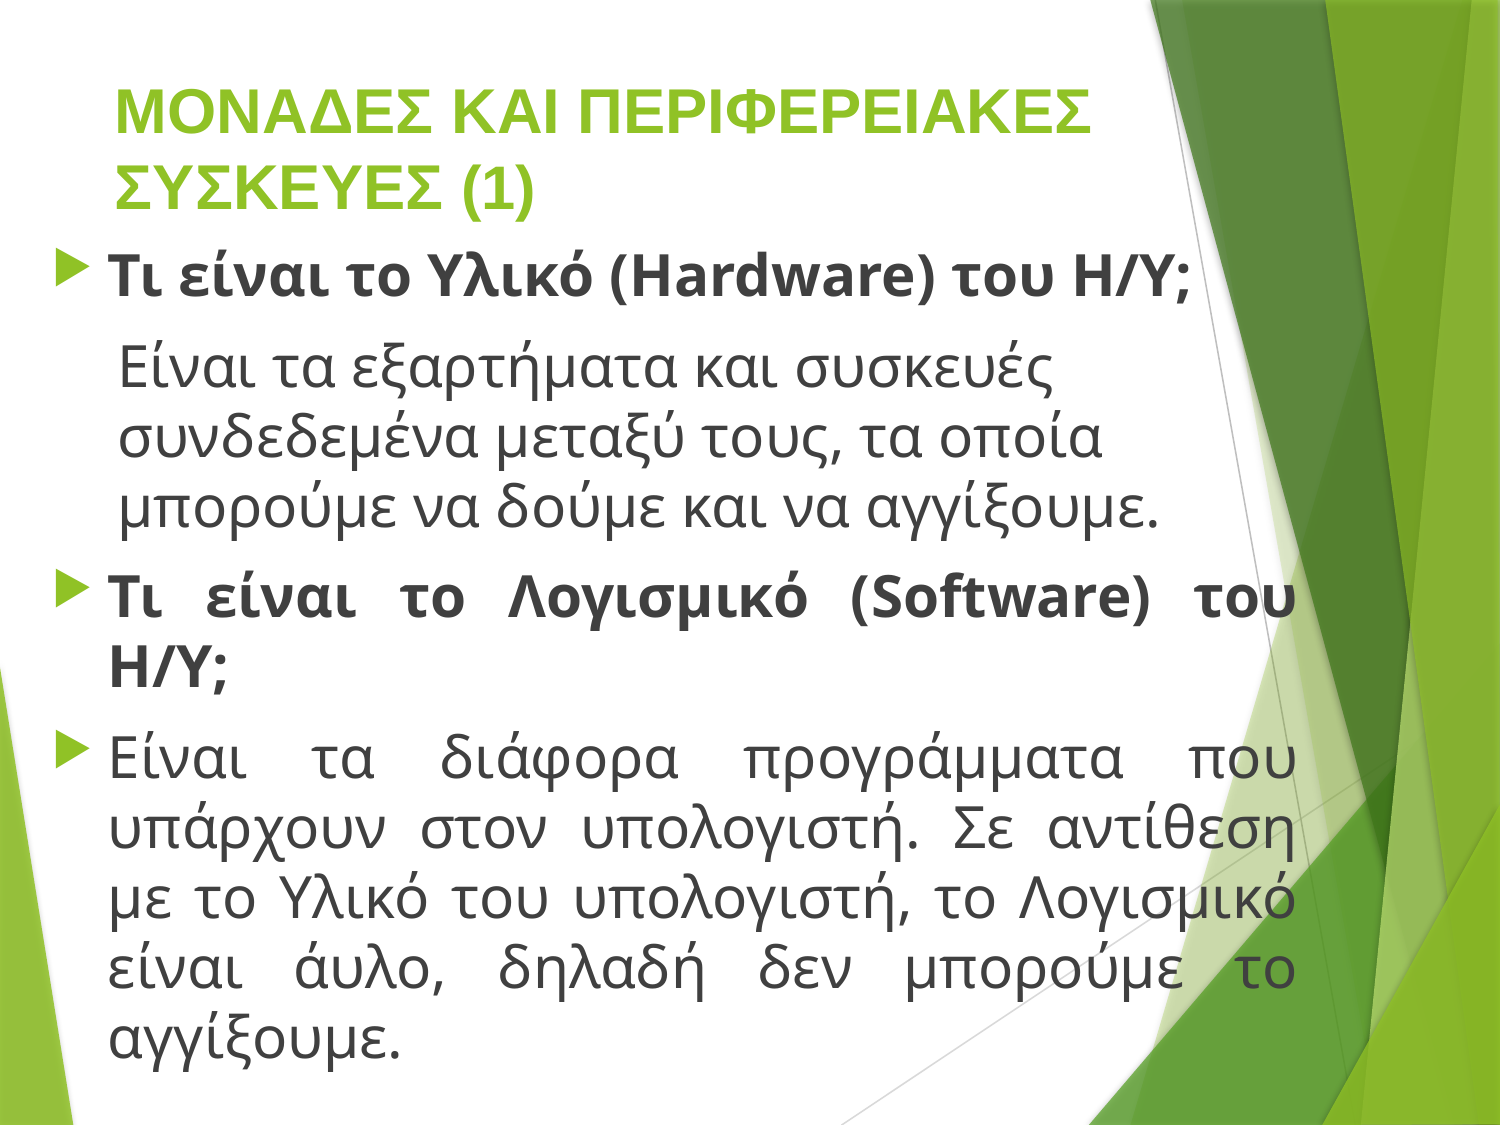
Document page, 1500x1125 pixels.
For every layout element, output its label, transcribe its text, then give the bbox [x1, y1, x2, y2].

list Τι είναι το Υλικό (Hardware) του Η/Υ; Είναι τα εξαρτήματα και συσκευές συνδεδεμένα μεταξύ τους, τα οποία μπορούμε να δούμε και να αγγίξουμε. Τι είναι το Λογισμικό (Software) του Η/Υ; Είναι τα διάφορα προγράμματα που υπάρχουν στον υπολογιστή. Σε αντίθεση με το Υλικό του υπολογιστή, τo Λογισμικό είναι άυλο, δηλαδή δεν μπορούμε το αγγίξουμε. [36, 231, 1314, 1089]
title ΜΟΝΑΔΕΣ ΚΑΙ ΠΕΡΙΦΕΡΕΙΑΚΕΣ ΣΥΣΚΕΥΕΣ (1) [99, 62, 1219, 231]
